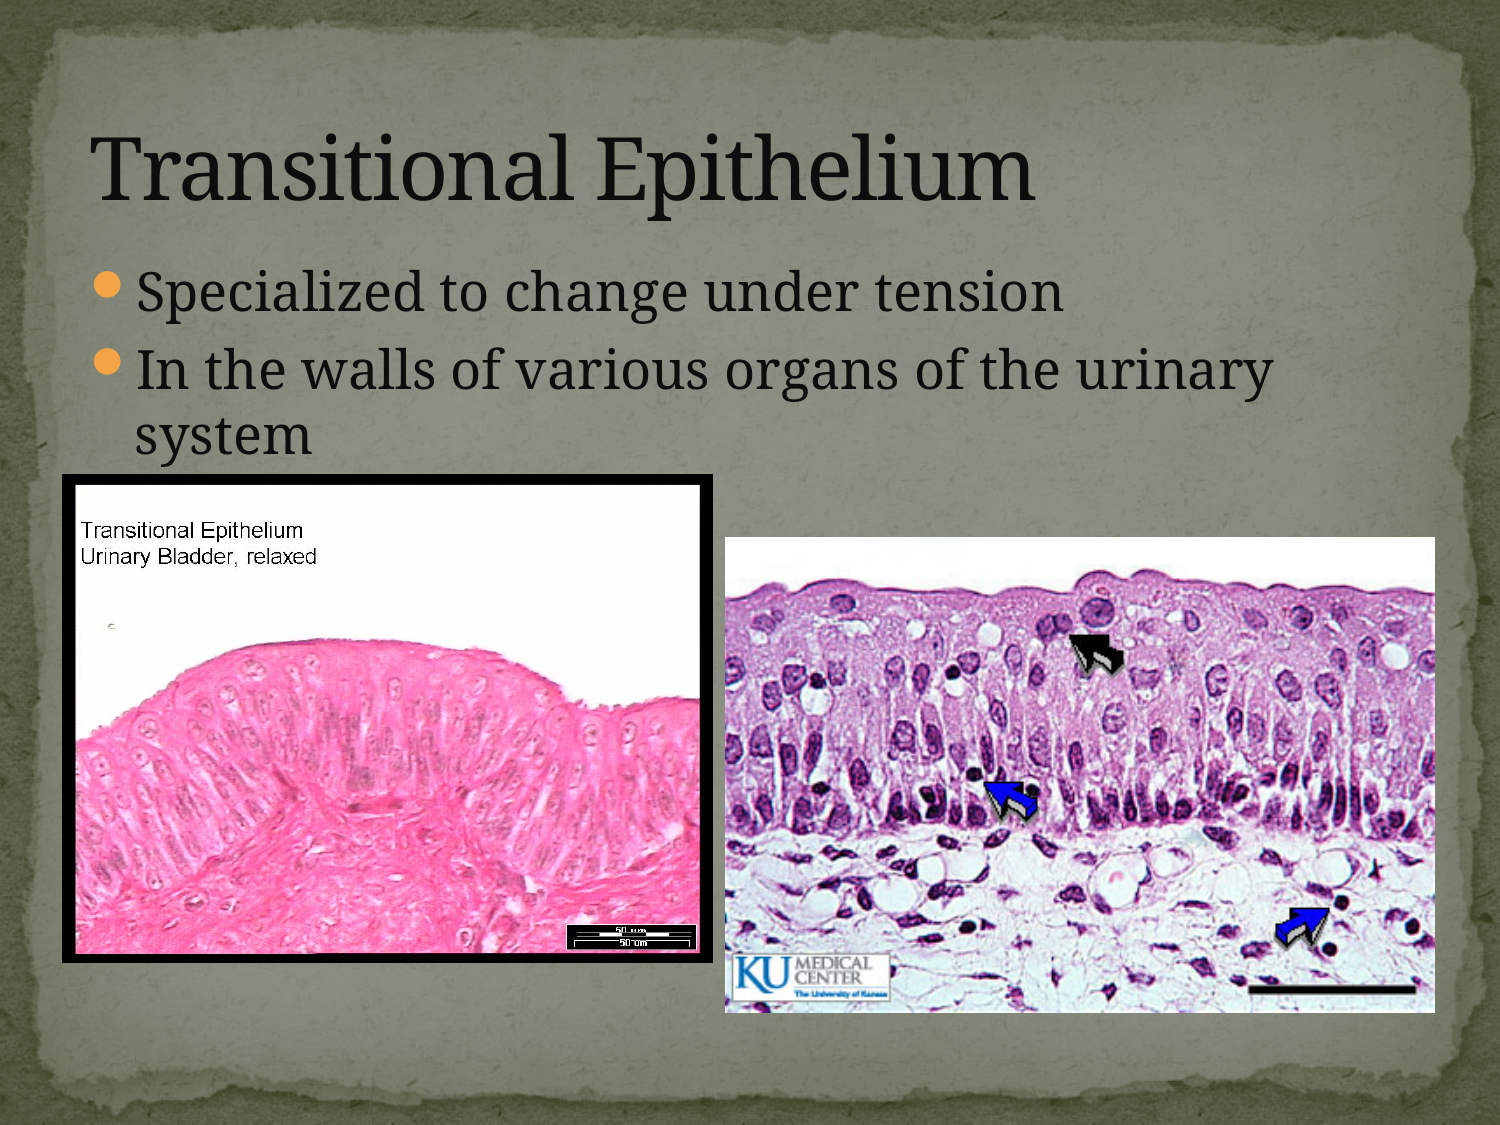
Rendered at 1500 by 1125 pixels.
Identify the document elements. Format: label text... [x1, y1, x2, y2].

picture [725, 537, 1435, 1013]
picture [62, 474, 713, 963]
list Specialized to change under tension In the walls of various organs of the urinary system [74, 249, 1426, 438]
title Transitional Epithelium [74, 24, 1425, 225]
